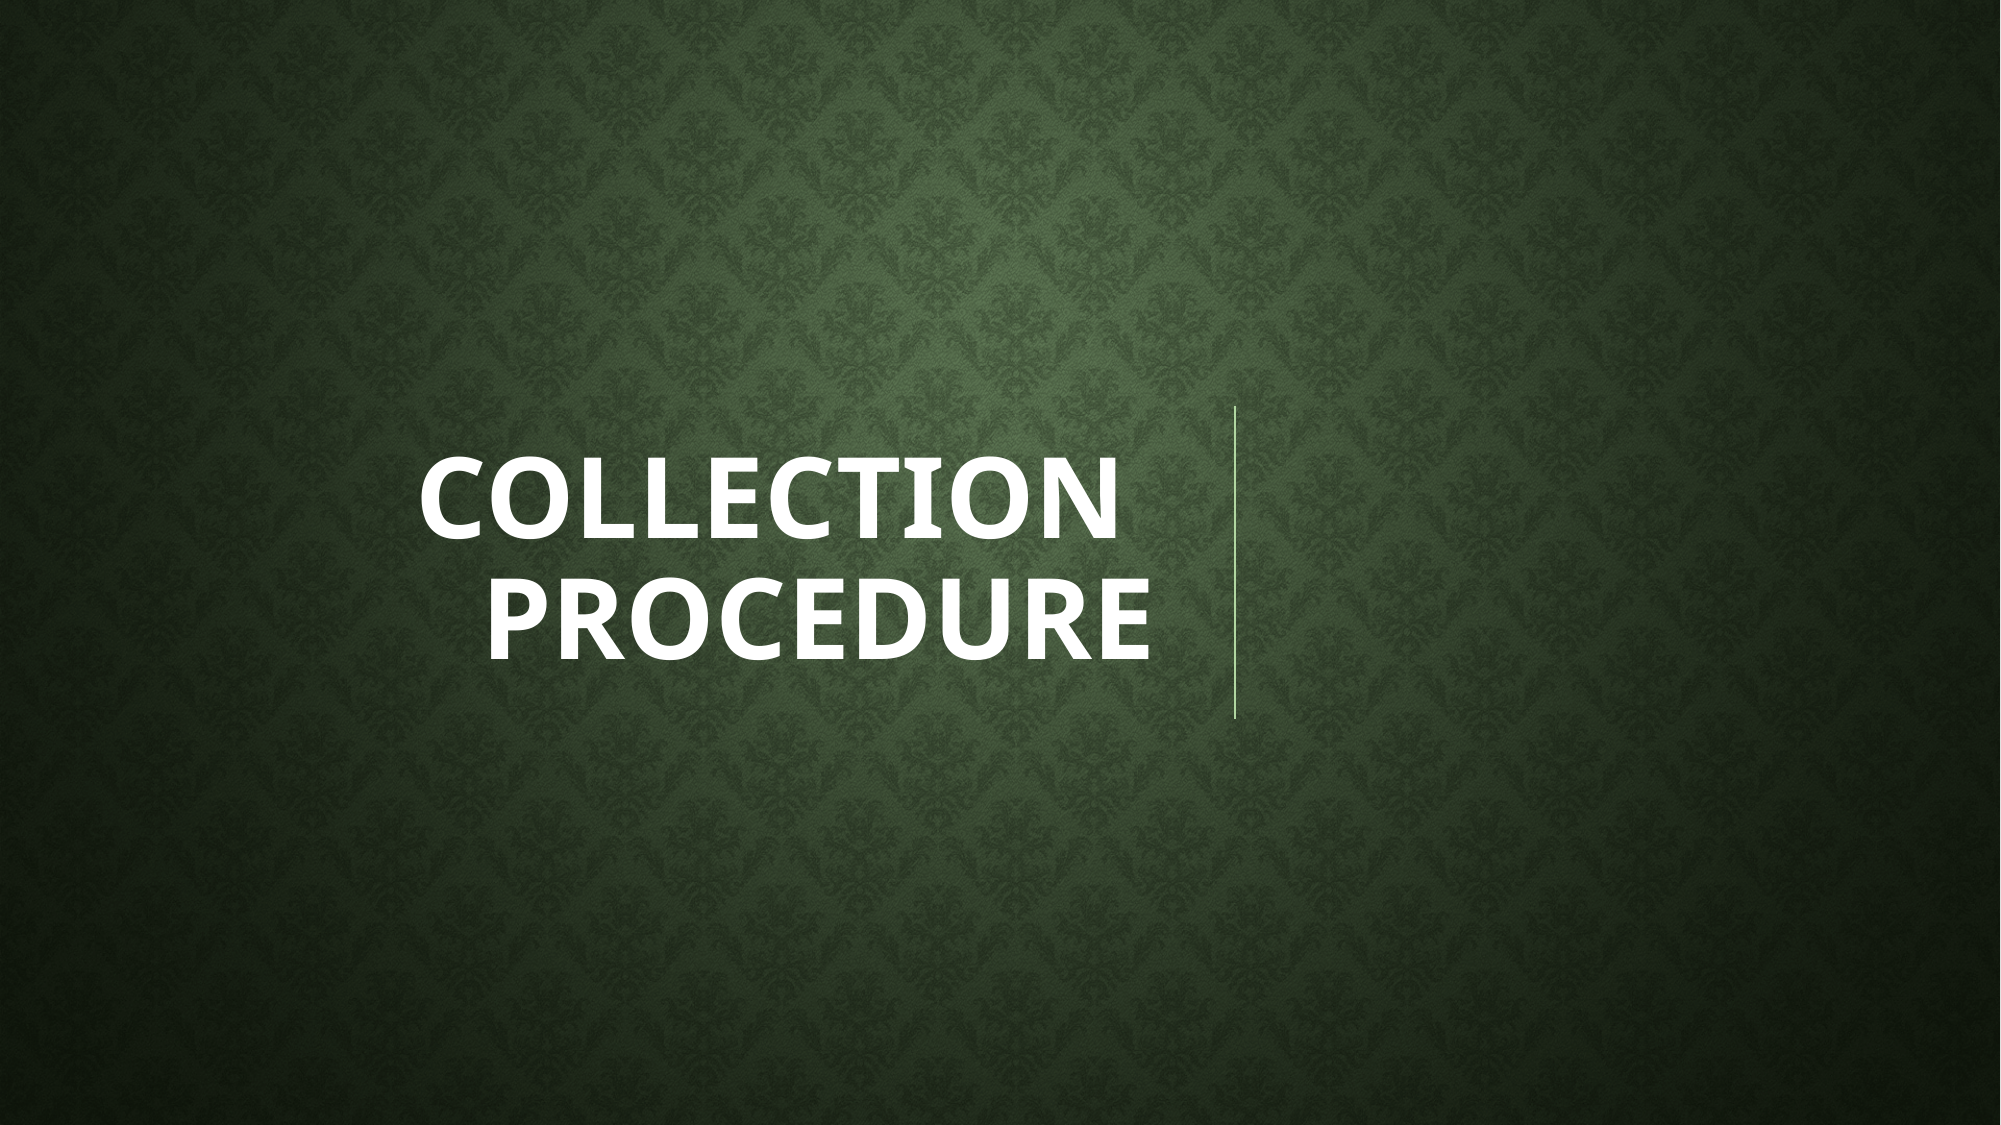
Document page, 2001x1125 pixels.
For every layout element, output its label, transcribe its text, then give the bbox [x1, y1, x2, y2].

text_box [0, 0, 2000, 1125]
title Collection procedure [210, 211, 1171, 914]
